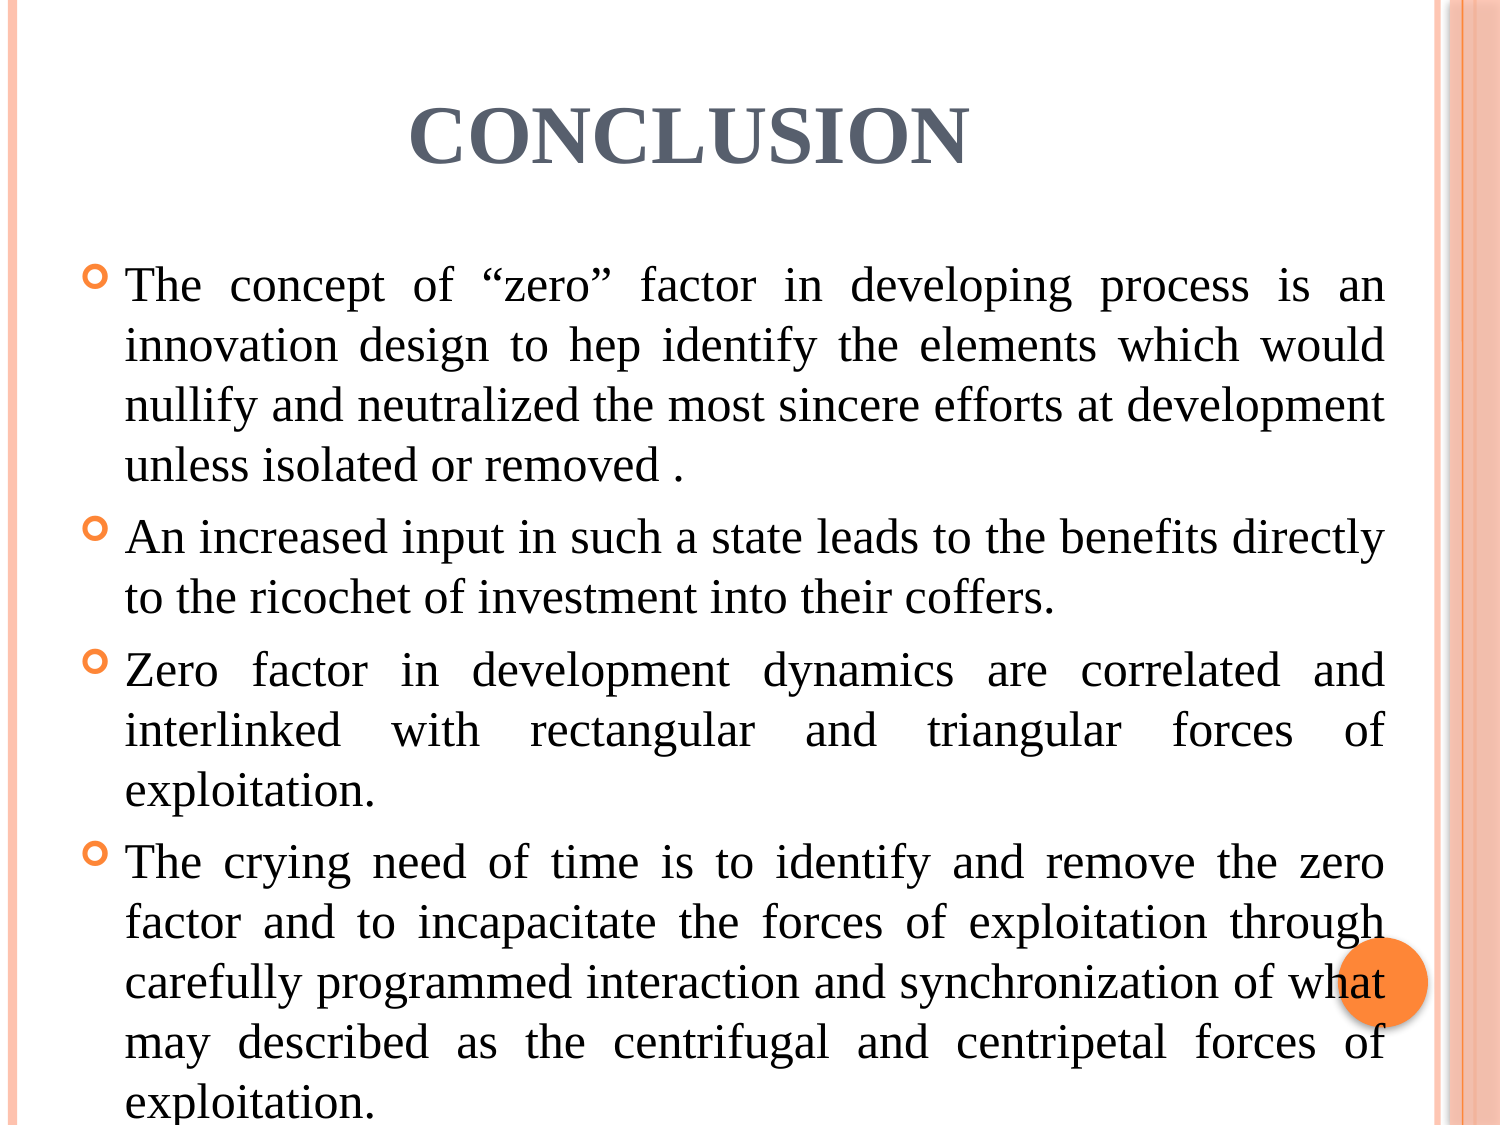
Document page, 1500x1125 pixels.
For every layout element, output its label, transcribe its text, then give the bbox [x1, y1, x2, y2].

list The concept of “zero” factor in developing process is an innovation design to hep identify the elements which would nullify and neutralized the most sincere efforts at development unless isolated or removed . An increased input in such a state leads to the benefits directly to the ricochet of investment into their coffers. Zero factor in development dynamics are correlated and interlinked with rectangular and triangular forces of exploitation. The crying need of time is to identify and remove the zero factor and to incapacitate the forces of exploitation through carefully programmed interaction and synchronization of what may described as the centrifugal and centripetal forces of exploitation. [64, 243, 1402, 1016]
title CONCLUSION [76, 0, 1302, 188]
